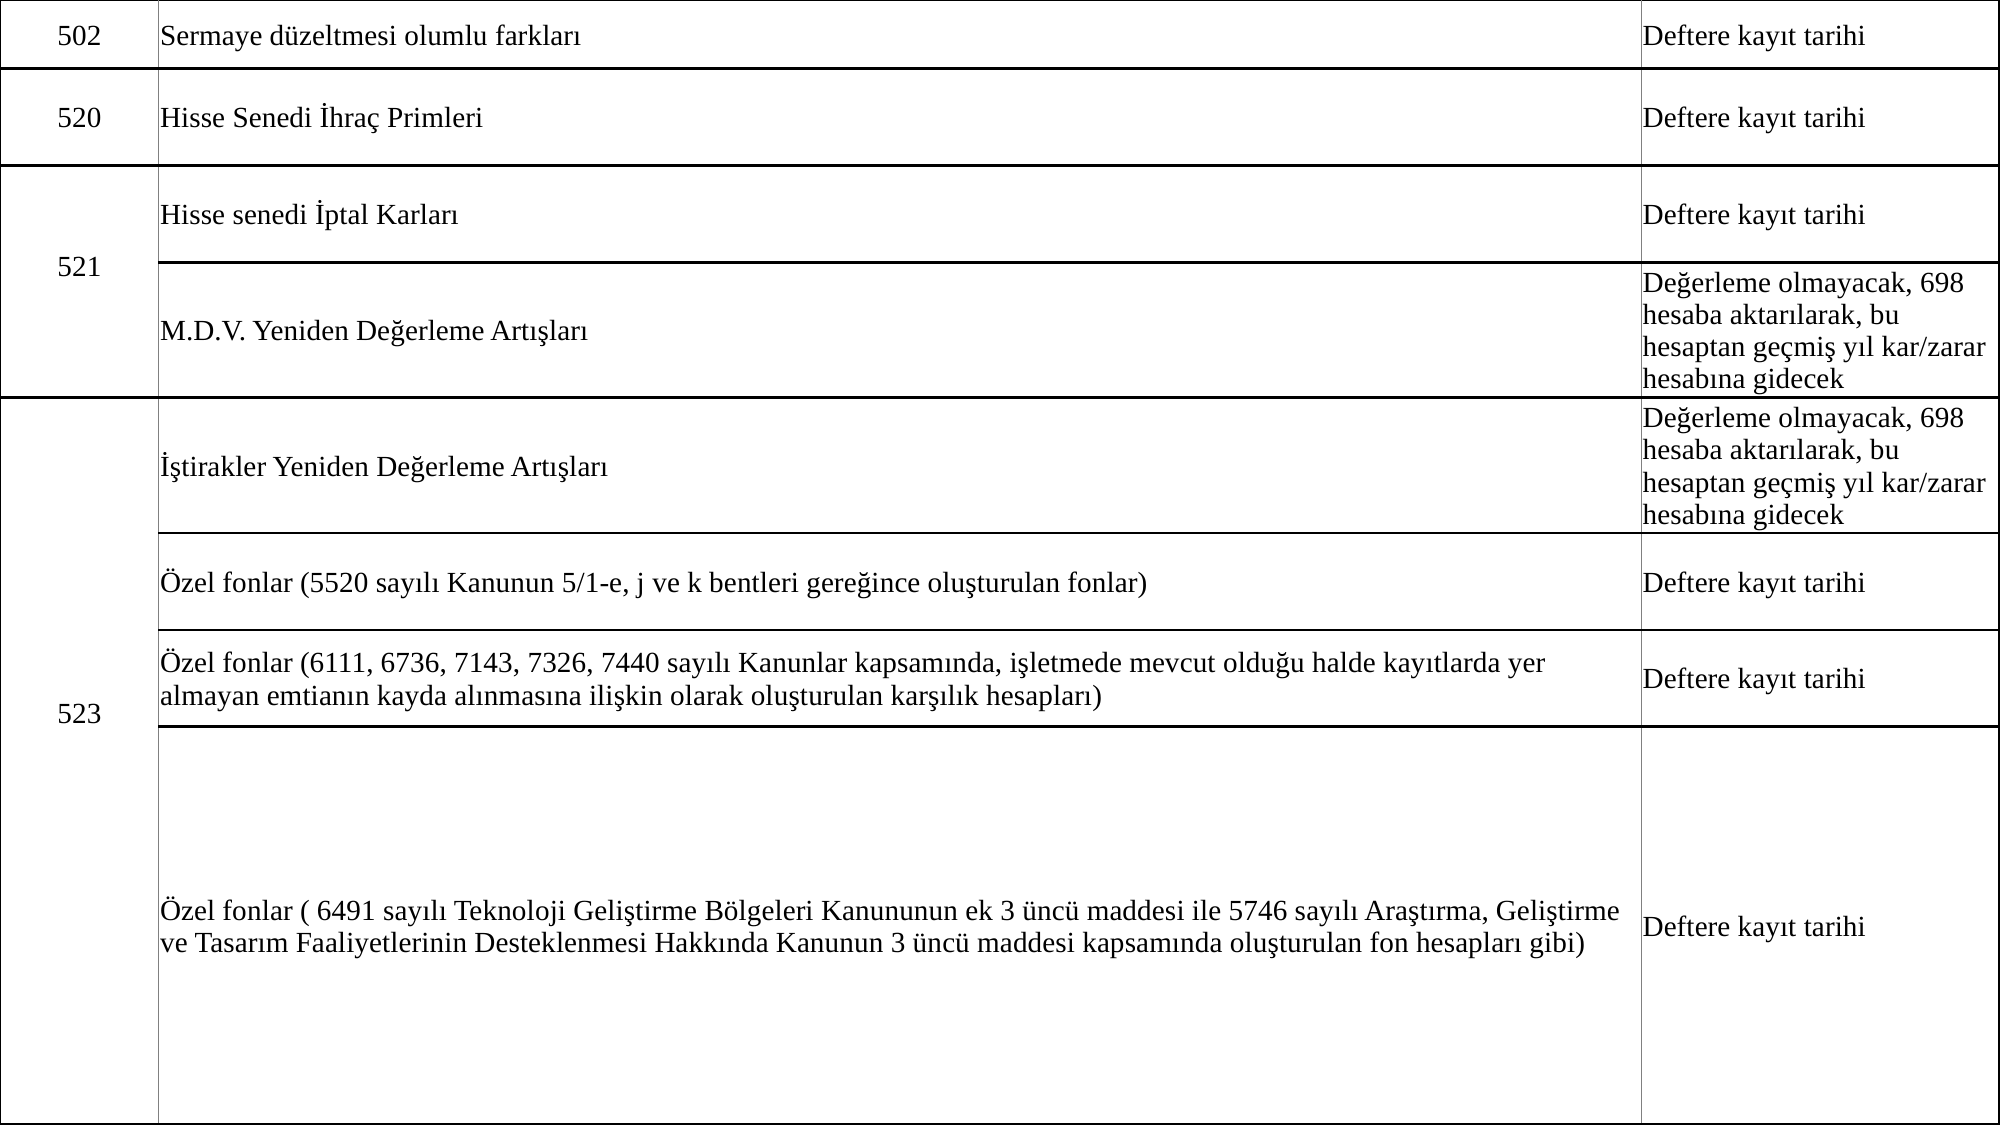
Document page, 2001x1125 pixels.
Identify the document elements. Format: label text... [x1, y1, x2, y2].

table_cell 523 [1, 399, 158, 1123]
table_cell M.D.V. Yeniden Değerleme Artışları [159, 264, 1641, 396]
table_cell Değerleme olmayacak, 698 hesaba aktarılarak, bu hesaptan geçmiş yıl kar/zarar hesabına gidecek [1642, 399, 1998, 532]
table_cell Deftere kayıt tarihi [1642, 728, 1998, 1123]
table_cell Deftere kayıt tarihi [1642, 70, 1998, 164]
table_cell 520 [1, 70, 158, 164]
table_header Deftere kayıt tarihi [1642, 1, 1998, 67]
table_cell 521 [1, 167, 158, 396]
table_cell Özel fonlar (5520 sayılı Kanunun 5/1-e, j ve k bentleri gereğince oluşturulan fonlar) [159, 534, 1641, 629]
table_cell İştirakler Yeniden Değerleme Artışları [159, 399, 1641, 532]
table_cell Deftere kayıt tarihi [1642, 534, 1998, 629]
table_cell Özel fonlar (6111, 6736, 7143, 7326, 7440 sayılı Kanunlar kapsamında, işletmede mevcut olduğu halde kayıtlarda yer almayan emtianın kayda alınmasına ilişkin olarak oluşturulan karşılık hesapları) [159, 631, 1641, 725]
table_cell Değerleme olmayacak, 698 hesaba aktarılarak, bu hesaptan geçmiş yıl kar/zarar hesabına gidecek [1642, 264, 1998, 396]
table_header 502 [1, 1, 158, 67]
table_header Sermaye düzeltmesi olumlu farkları [159, 1, 1641, 67]
table_cell Özel fonlar ( 6491 sayılı Teknoloji Geliştirme Bölgeleri Kanununun ek 3 üncü maddesi ile 5746 sayılı Araştırma, Geliştirme ve Tasarım Faaliyetlerinin Desteklenmesi Hakkında Kanunun 3 üncü maddesi kapsamında oluşturulan fon hesapları gibi) [159, 728, 1641, 1123]
table_cell Hisse Senedi İhraç Primleri [159, 70, 1641, 164]
table_cell Hisse senedi İptal Karları [159, 167, 1641, 261]
table_cell Deftere kayıt tarihi [1642, 167, 1998, 261]
table_cell Deftere kayıt tarihi [1642, 631, 1998, 725]
